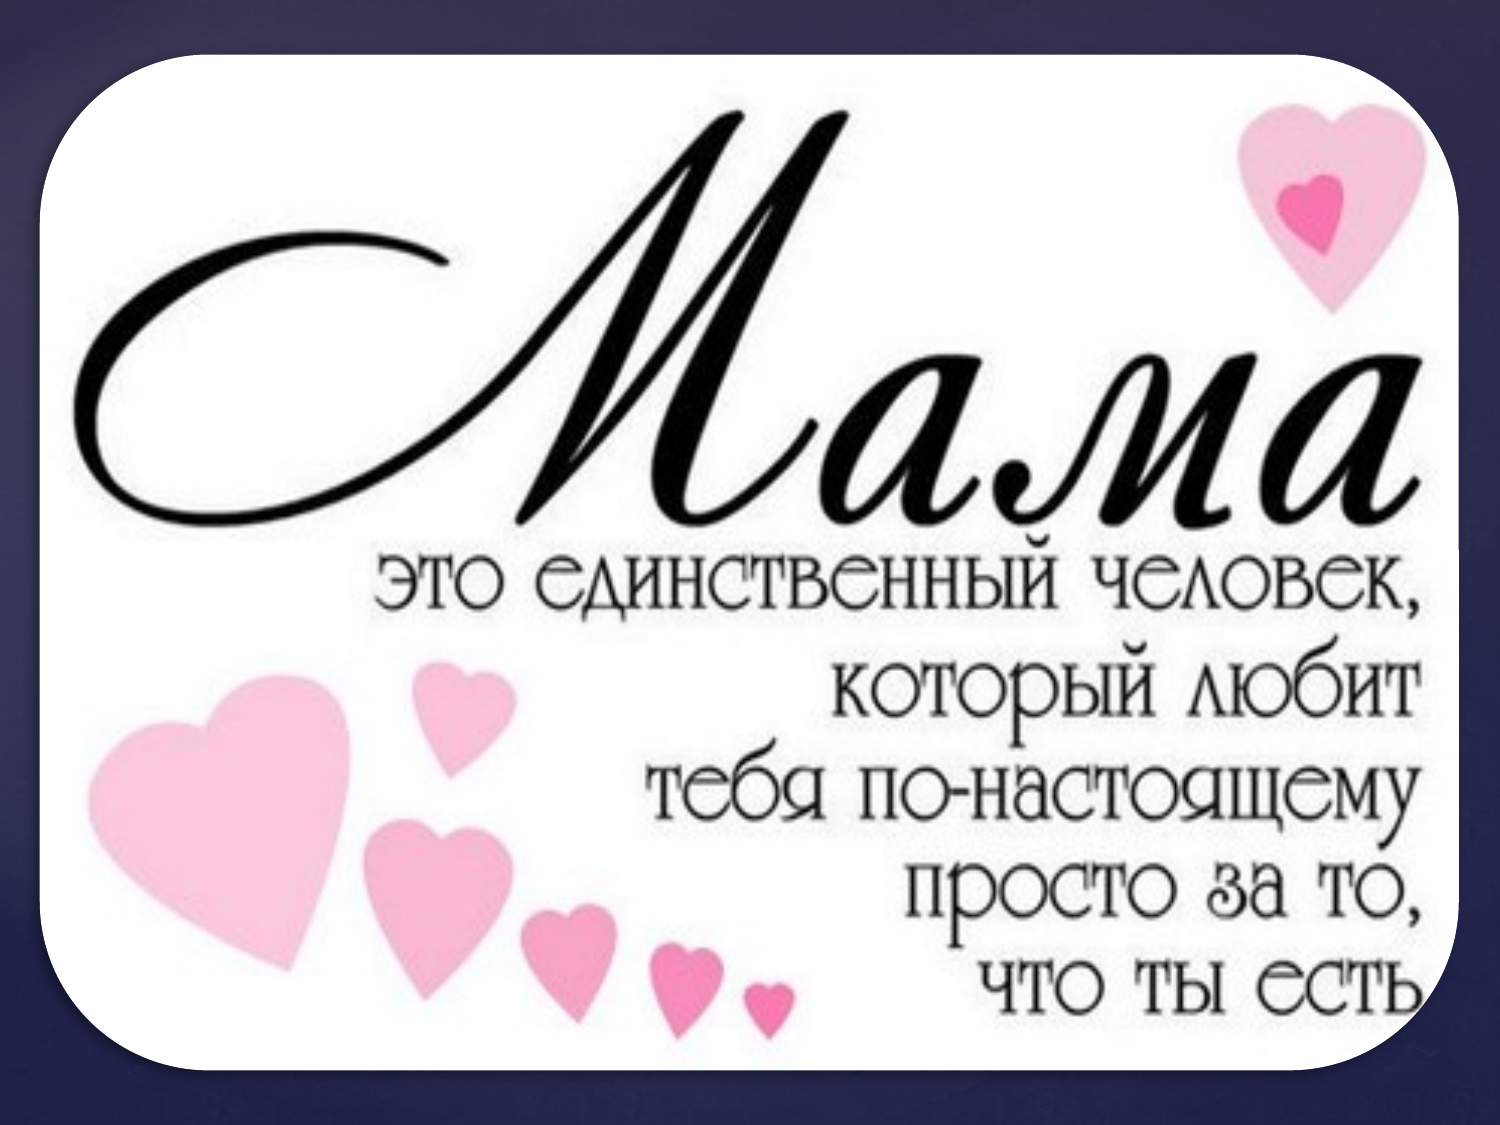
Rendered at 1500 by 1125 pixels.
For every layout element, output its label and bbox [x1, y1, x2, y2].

picture [39, 53, 1460, 1071]
